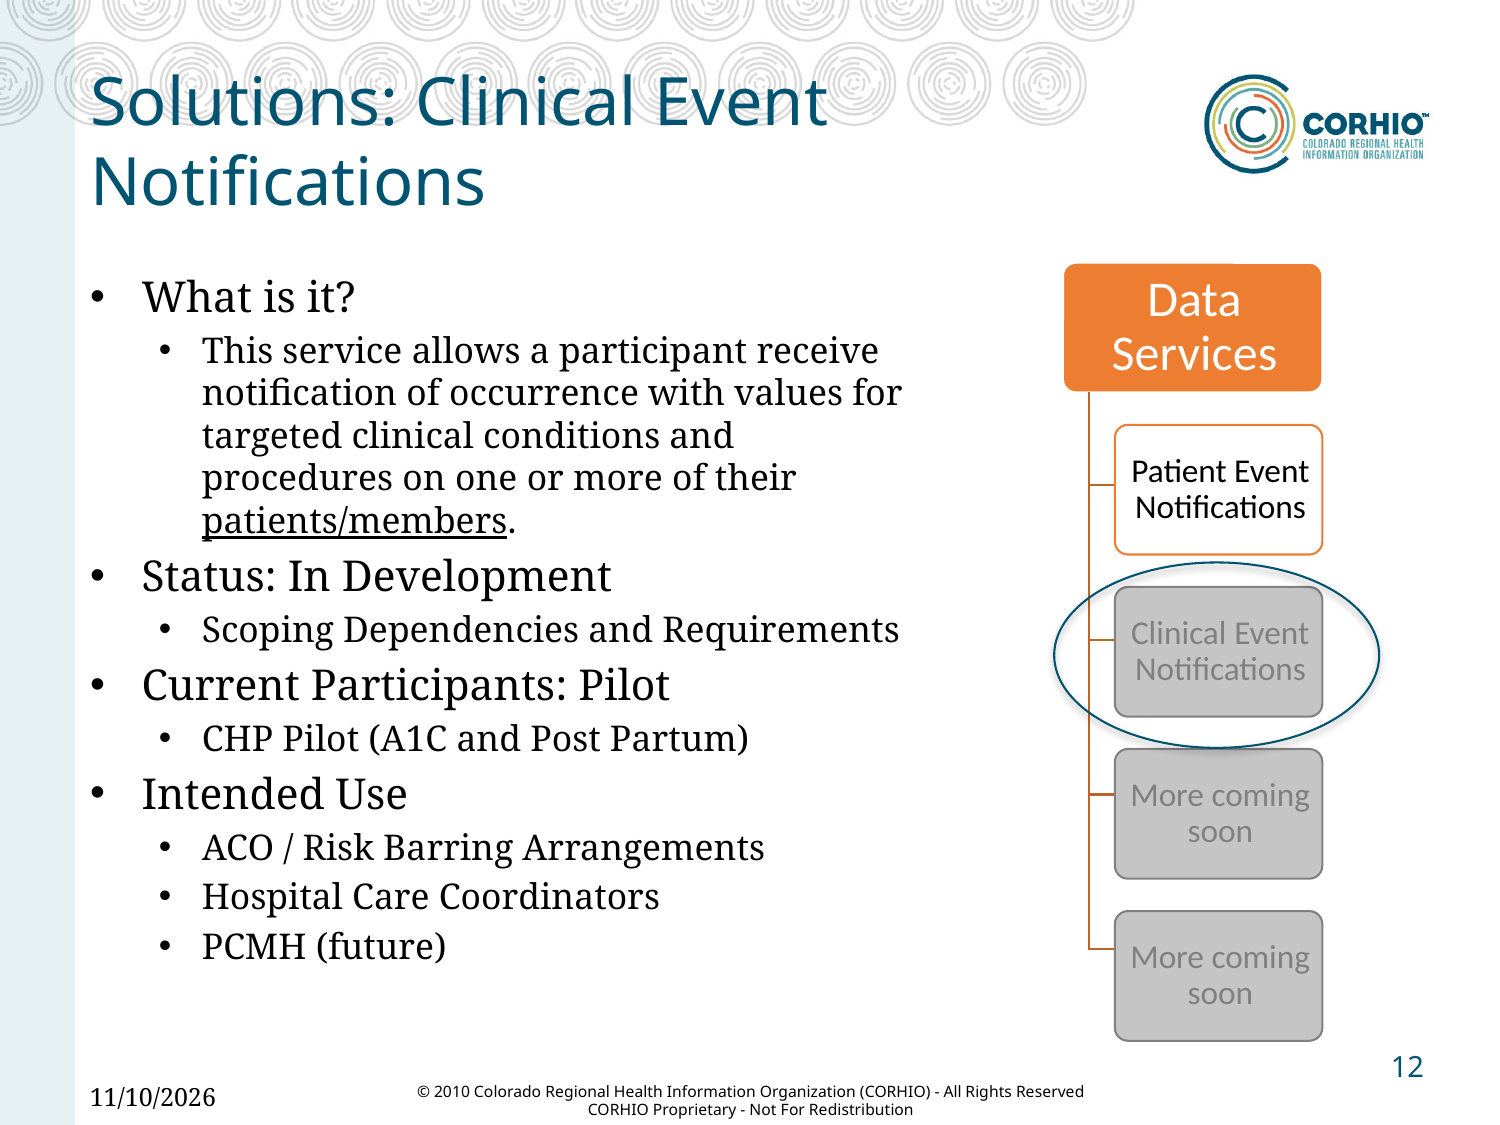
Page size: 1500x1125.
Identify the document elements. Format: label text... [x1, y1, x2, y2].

picture [0, 0, 1500, 1125]
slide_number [75, 1073, 271, 1125]
title Solutions: Clinical Event Notifications [75, 45, 1157, 233]
list What is it? This service allows a participant receive notification of occurrence with values for targeted clinical conditions and procedures on one or more of their patients/members. Status: In Development Scoping Dependencies and Requirements Current Participants: Pilot CHP Pilot (A1C and Post Partum) Intended Use ACO / Risk Barring Arrangements Hospital Care Coordinators PCMH (future) [75, 262, 923, 1005]
slide_number 12 [1287, 1051, 1439, 1101]
footer © 2010 Colorado Regional Health Information Organization (CORHIO) - All Rights Reserved CORHIO Proprietary - Not For Redistribution [271, 1073, 1230, 1125]
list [924, 262, 1461, 1042]
